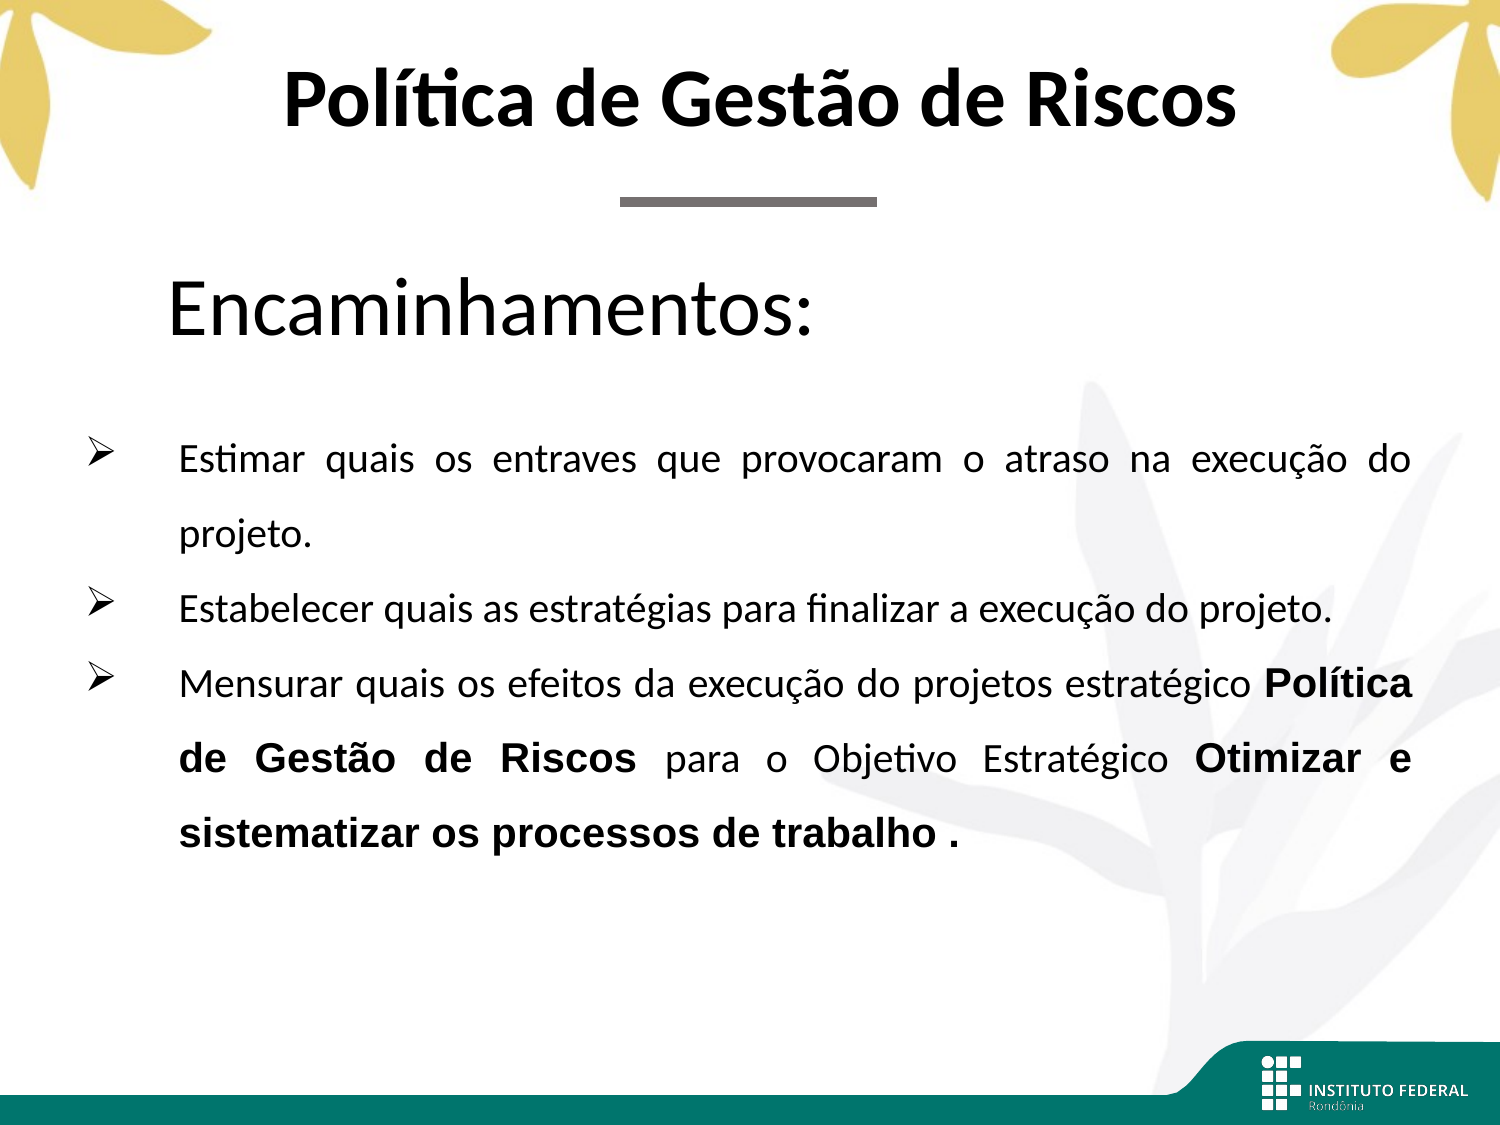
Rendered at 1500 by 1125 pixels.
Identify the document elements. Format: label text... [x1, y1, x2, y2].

picture [0, 0, 1500, 1095]
text_box Encaminhamentos: Estimar quais os entraves que provocaram o atraso na execução do projeto. Estabelecer quais as estratégias para finalizar a execução do projeto. Mensurar quais os efeitos da execução do projetos estratégico Política de Gestão de Riscos para o Objetivo Estratégico Otimizar e sistematizar os processos de trabalho . [70, 236, 1427, 864]
text_box [0, 1040, 1500, 1125]
picture [1257, 1050, 1471, 1115]
text_box Política de Gestão de Riscos [52, 19, 1471, 180]
